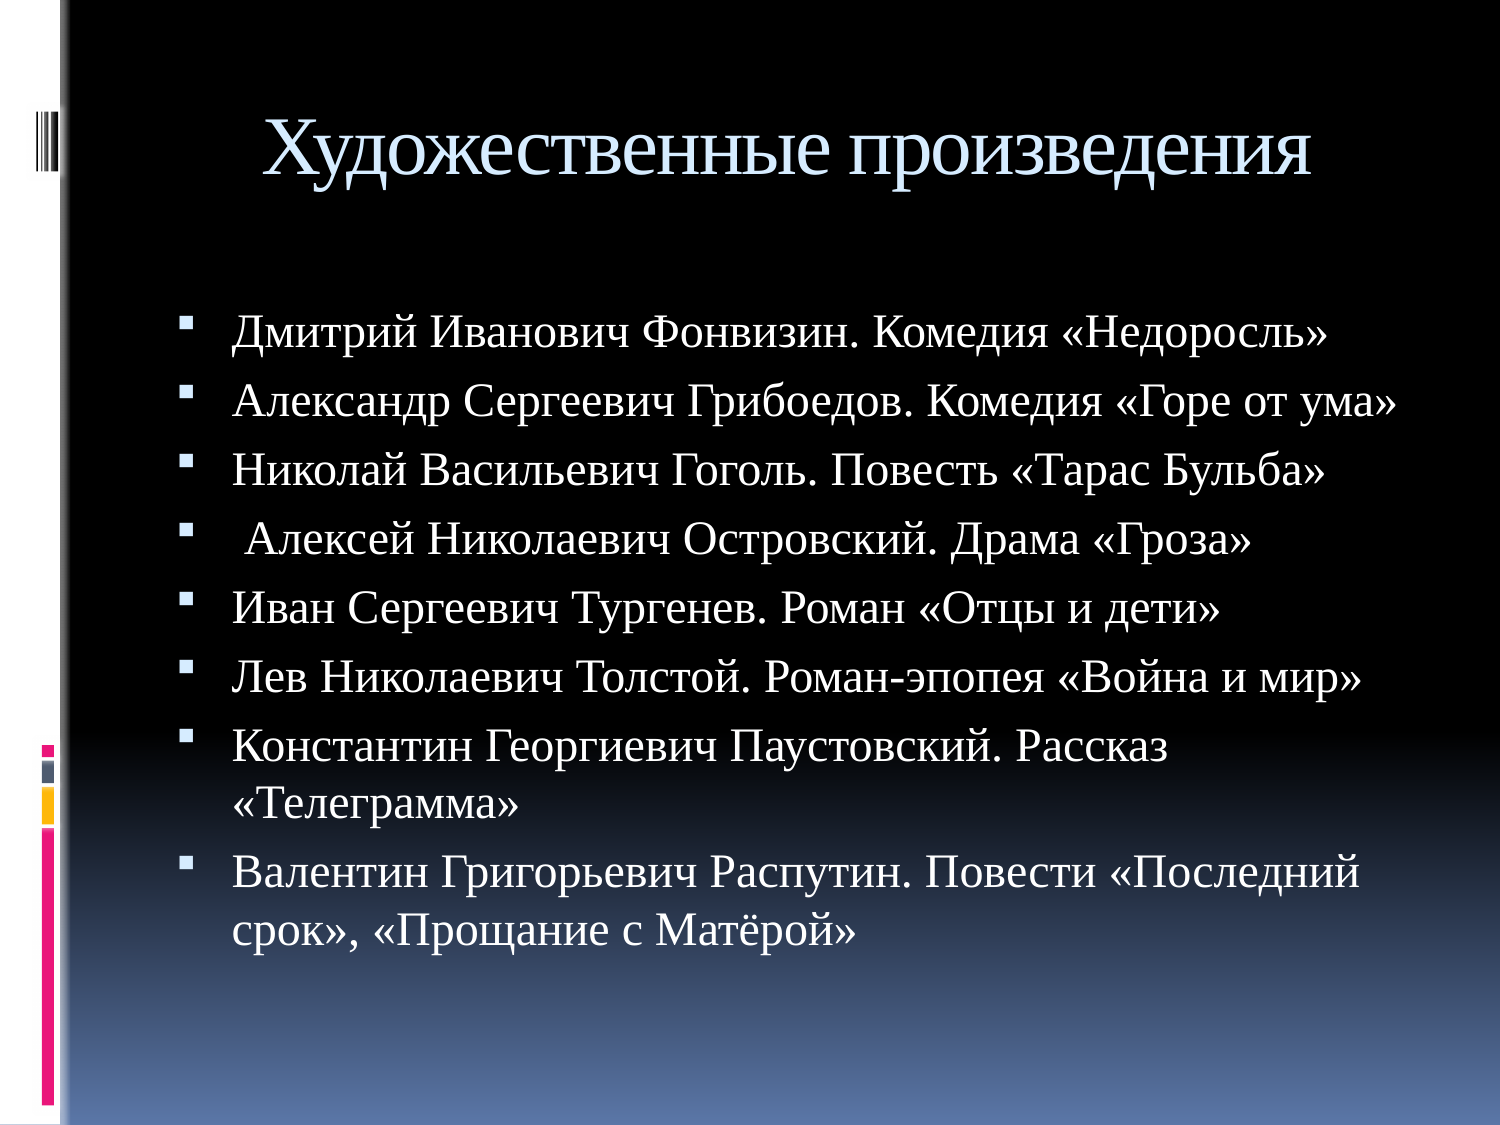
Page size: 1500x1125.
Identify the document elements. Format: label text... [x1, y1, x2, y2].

list Дмитрий Иванович Фонвизин. Комедия «Недоросль» Александр Сергеевич Грибоедов. Комедия «Горе от ума» Николай Васильевич Гоголь. Повесть «Тарас Бульба» Алексей Николаевич Островский. Драма «Гроза» Иван Сергеевич Тургенев. Роман «Отцы и дети» Лев Николаевич Толстой. Роман-эпопея «Война и мир» Константин Георгиевич Паустовский. Рассказ «Телеграмма» Валентин Григорьевич Распутин. Повести «Последний срок», «Прощание с Матёрой» [150, 292, 1425, 1043]
title Художественные произведения [150, 83, 1425, 234]
